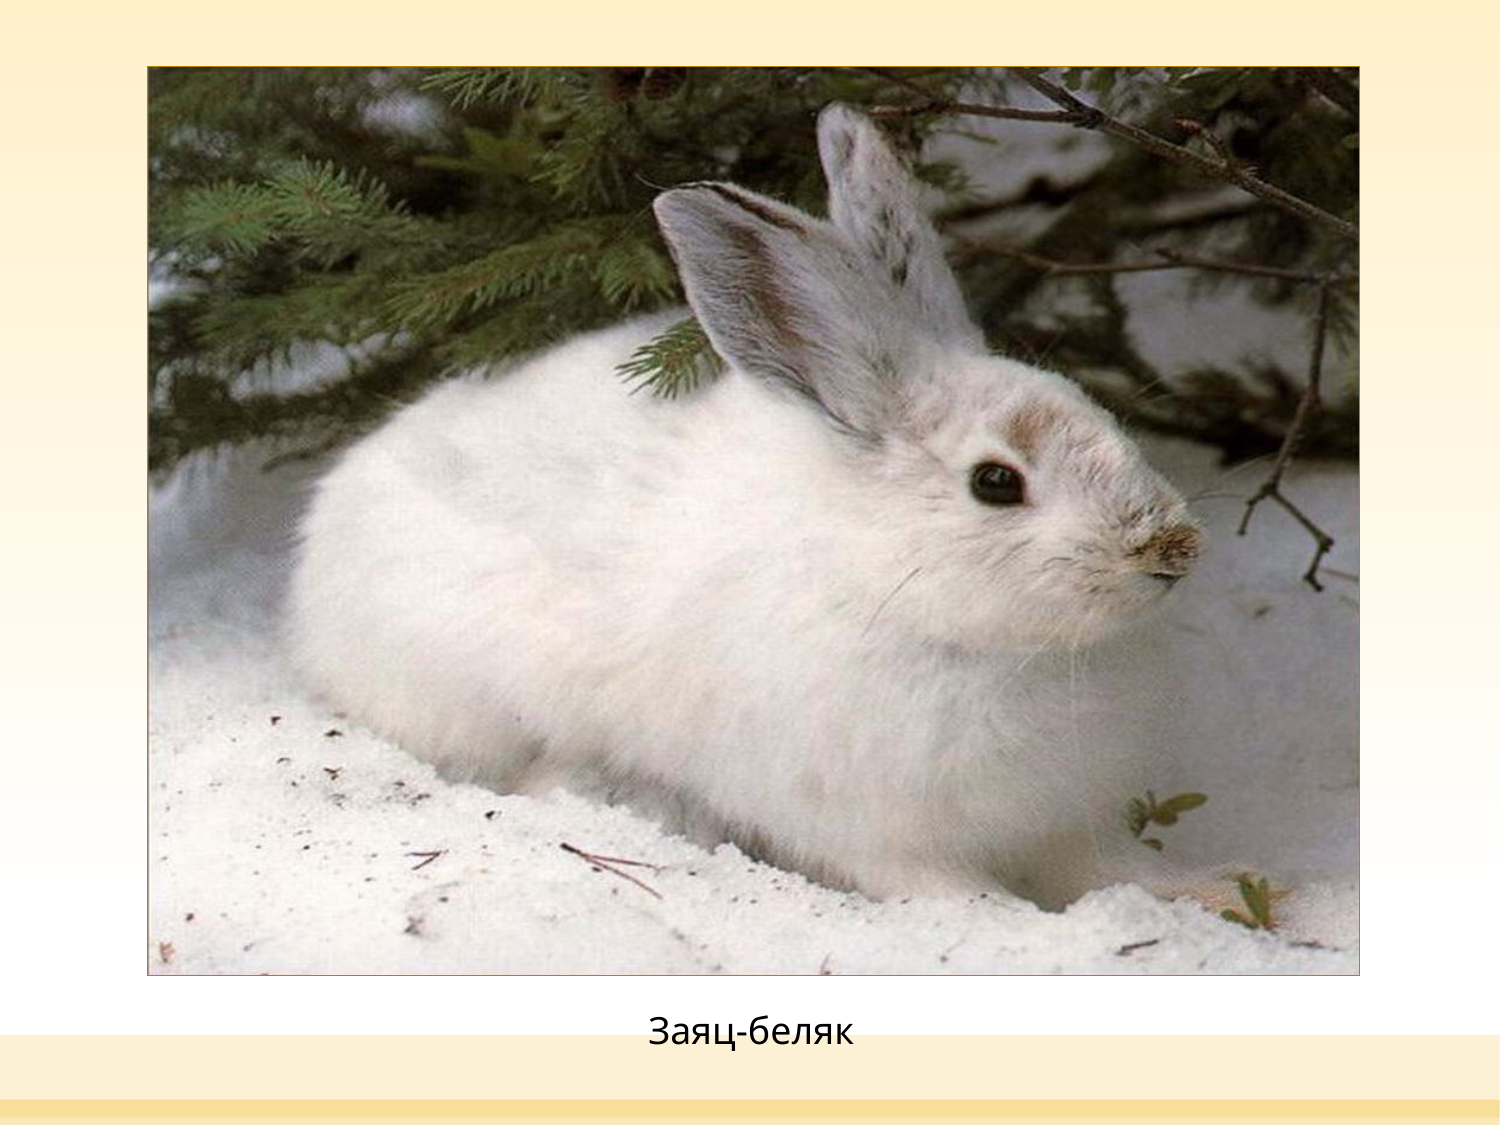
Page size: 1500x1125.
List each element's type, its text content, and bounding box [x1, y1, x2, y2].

picture [147, 66, 1361, 976]
text_box Заяц-беляк [633, 999, 870, 1060]
